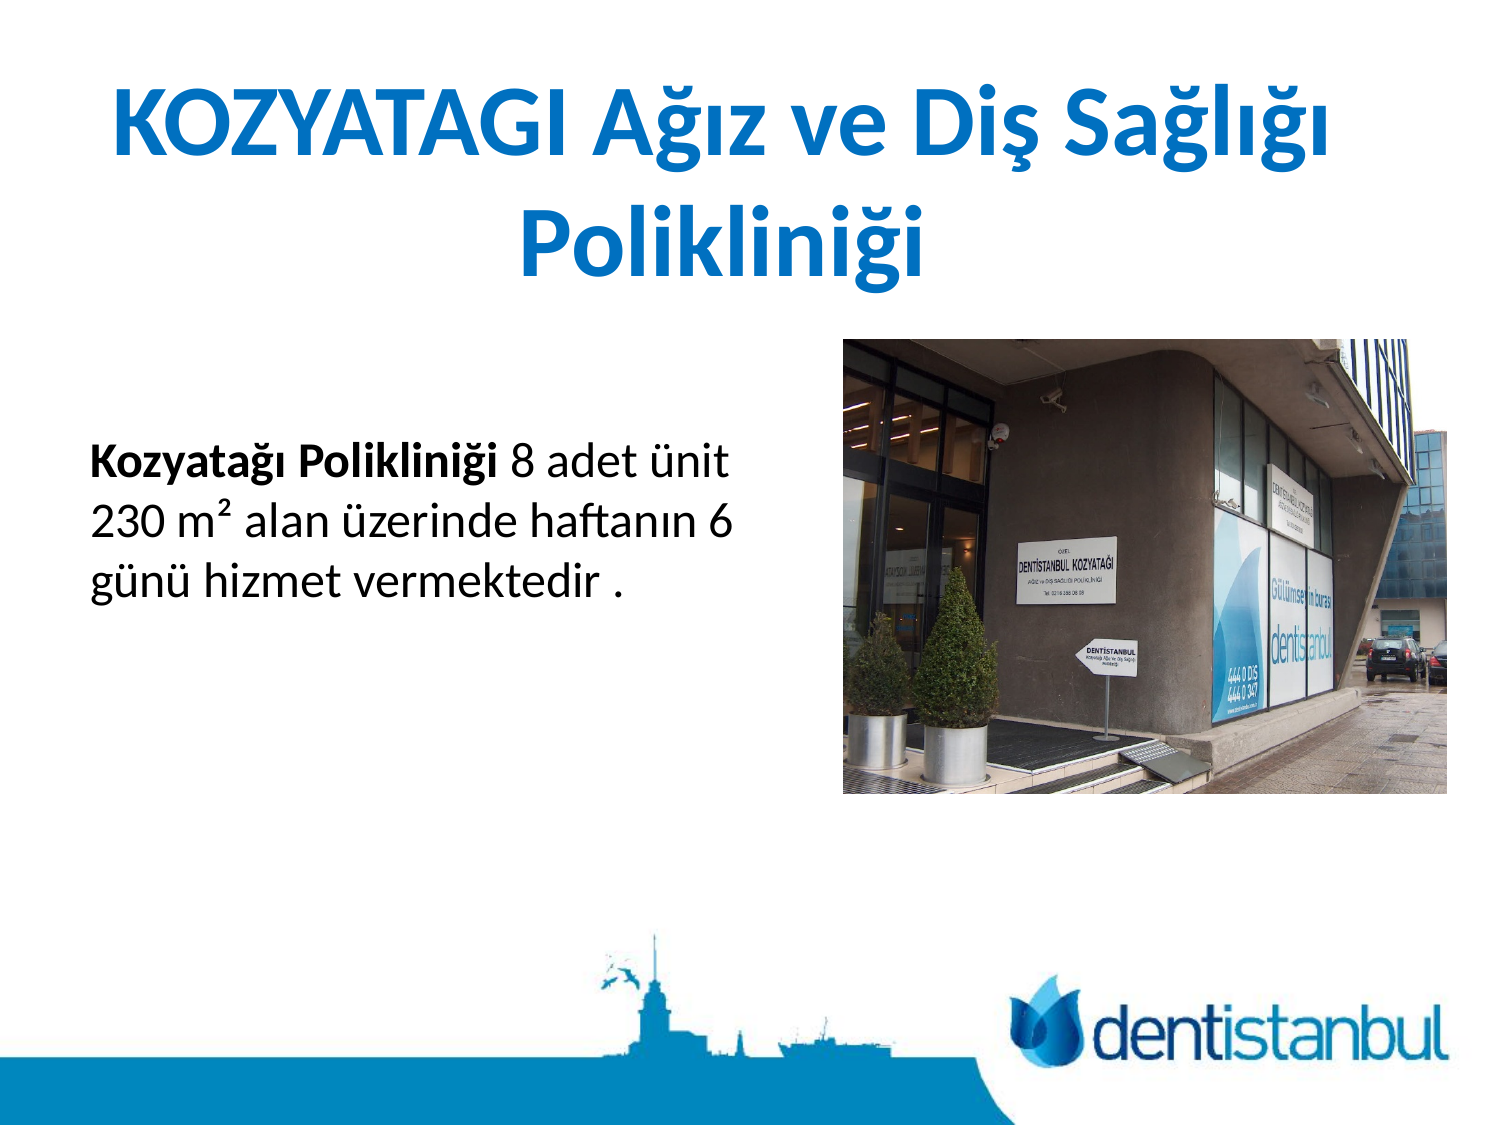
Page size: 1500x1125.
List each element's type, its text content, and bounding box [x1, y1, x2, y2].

picture [0, 0, 1500, 1125]
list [843, 339, 1448, 795]
title KOZYATAGI Ağız ve Diş Sağlığı Polikliniği [75, 44, 1372, 305]
list Kozyatağı Polikliniği 8 adet ünit 230 m² alan üzerinde haftanın 6 günü hizmet vermektedir . [75, 235, 832, 903]
